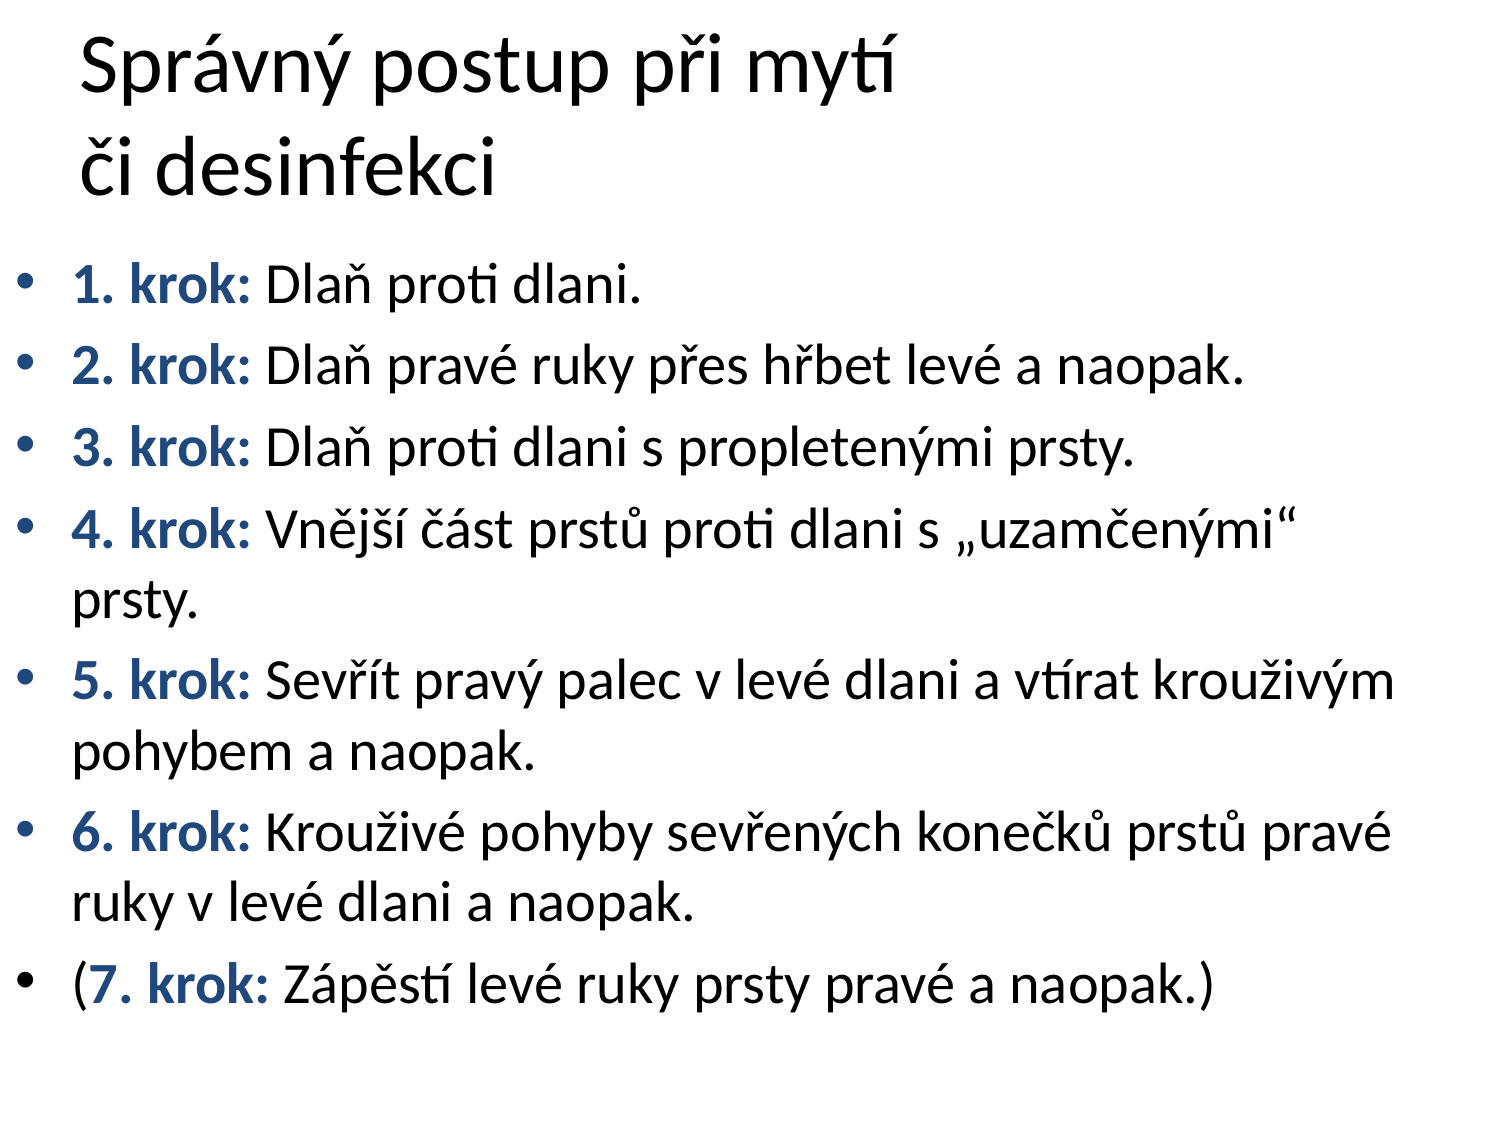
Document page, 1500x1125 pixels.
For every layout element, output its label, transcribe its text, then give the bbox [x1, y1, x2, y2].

title Správný postup při mytí či desinfekci [64, 0, 969, 220]
list 1. krok: Dlaň proti dlani. 2. krok: Dlaň pravé ruky přes hřbet levé a naopak. 3. krok: Dlaň proti dlani s propletenými prsty. 4. krok: Vnější část prstů proti dlani s „uzamčenými“ prsty. 5. krok: Sevřít pravý palec v levé dlani a vtírat krouživým pohybem a naopak. 6. krok: Krouživé pohyby sevřených konečků prstů pravé ruky v levé dlani a naopak. (7. krok: Zápěstí levé ruky prsty pravé a naopak.) [0, 237, 1450, 1125]
